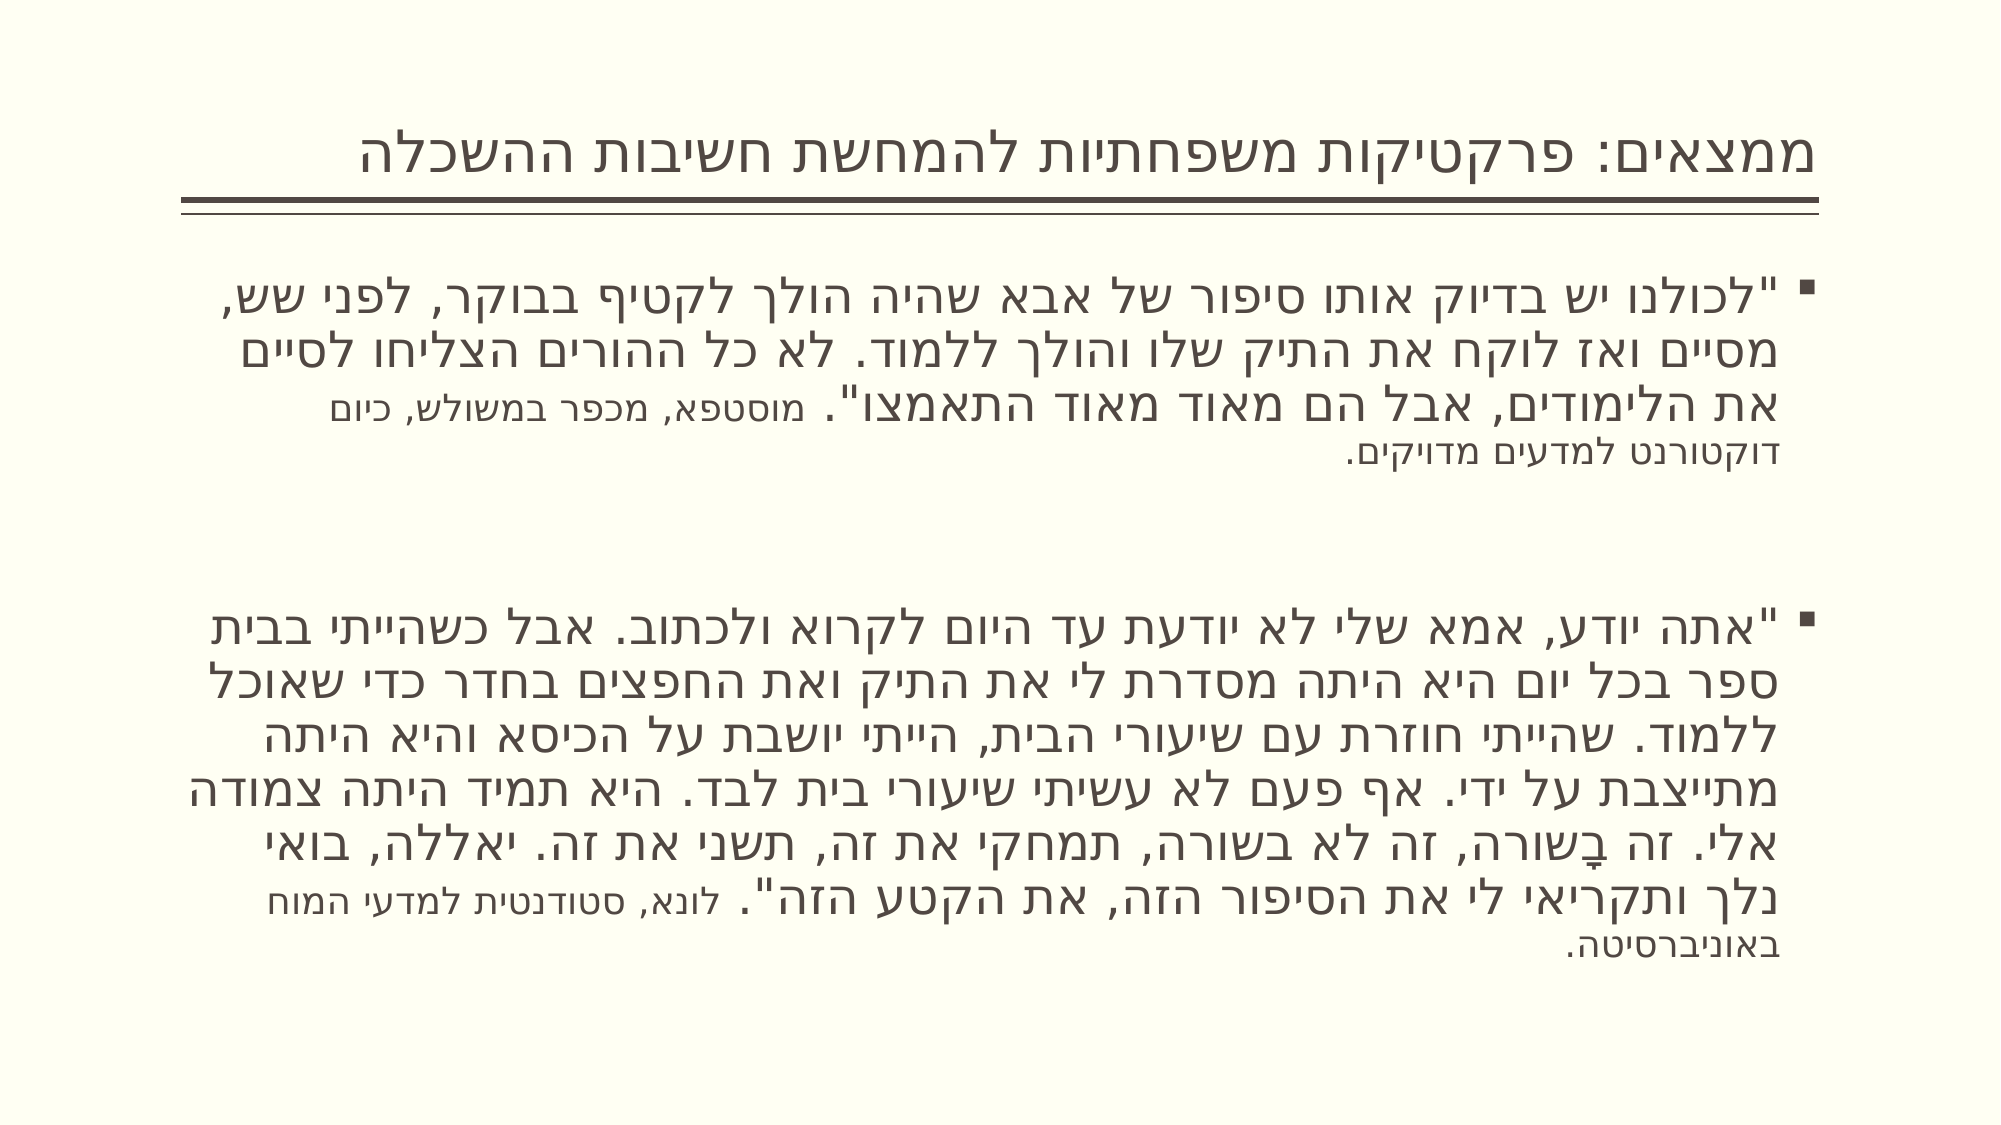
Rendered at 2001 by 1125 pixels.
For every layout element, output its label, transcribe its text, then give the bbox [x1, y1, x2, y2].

title ממצאים: פרקטיקות משפחתיות להמחשת חשיבות ההשכלה [181, 12, 1819, 193]
list "לכולנו יש בדיוק אותו סיפור של אבא שהיה הולך לקטיף בבוקר, לפני שש, מסיים ואז לוקח את התיק שלו והולך ללמוד. לא כל ההורים הצליחו לסיים את הלימודים, אבל הם מאוד מאוד התאמצו". מוסטפא, מכפר במשולש, כיום דוקטורנט למדעים מדויקים. "אתה יודע, אמא שלי לא יודעת עד היום לקרוא ולכתוב. אבל כשהייתי בבית ספר בכל יום היא היתה מסדרת לי את התיק ואת החפצים בחדר כדי שאוכל ללמוד. שהייתי חוזרת עם שיעורי הבית, הייתי יושבת על הכיסא והיא היתה מתייצבת על ידי. אף פעם לא עשיתי שיעורי בית לבד. היא תמיד היתה צמודה אלי. זה בָשורה, זה לא בשורה, תמחקי את זה, תשני את זה. יאללה, בואי נלך ותקריאי לי את הסיפור הזה, את הקטע הזה". לונא, סטודנטית למדעי המוח באוניברסיטה. [181, 262, 1819, 1013]
